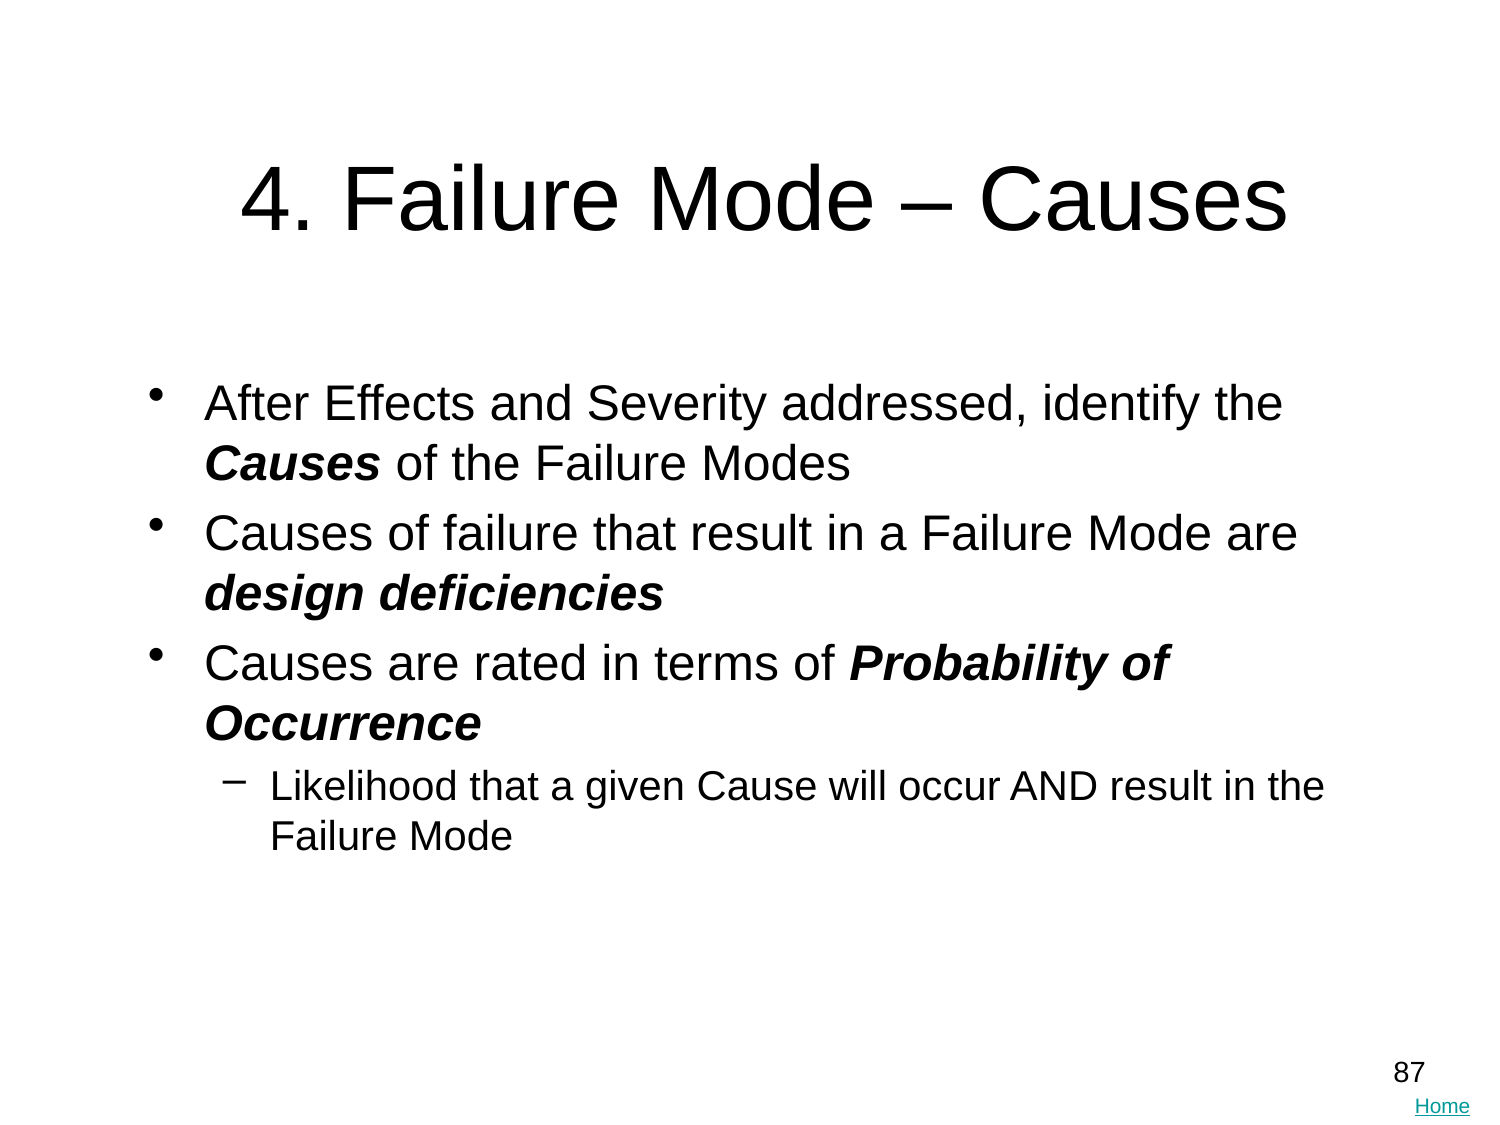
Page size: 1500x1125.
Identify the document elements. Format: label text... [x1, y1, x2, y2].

list After Effects and Severity addressed, identify the Causes of the Failure Modes Causes of failure that result in a Failure Mode are design deficiencies Causes are rated in terms of Probability of Occurrence Likelihood that a given Cause will occur AND result in the Failure Mode [132, 363, 1388, 913]
title 4. Failure Mode – Causes [224, 99, 1436, 288]
slide_number 87 [1080, 1045, 1442, 1122]
